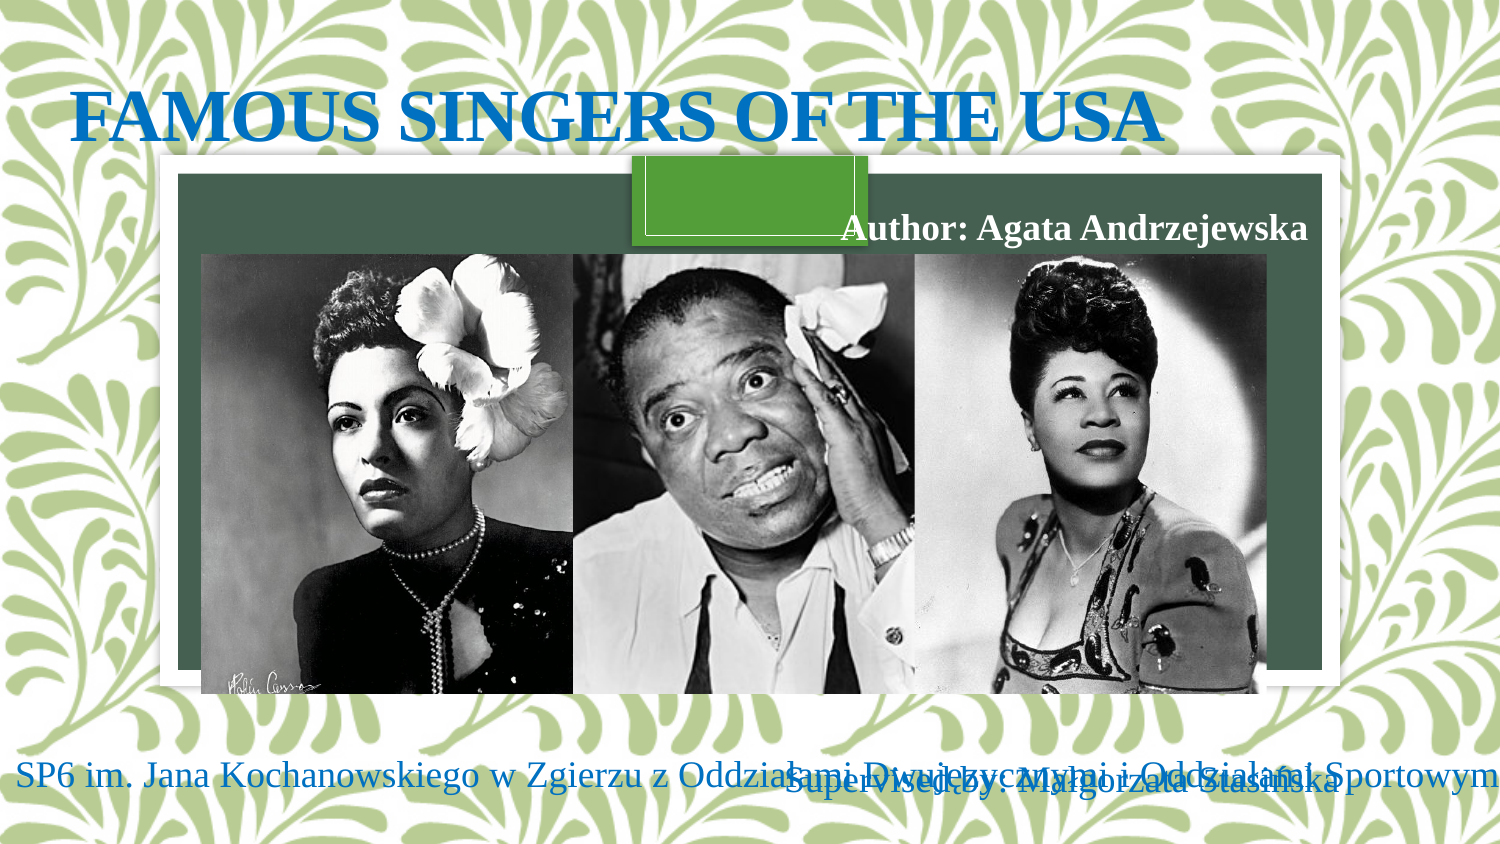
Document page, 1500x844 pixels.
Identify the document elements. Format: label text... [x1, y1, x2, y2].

text_box SP6 im. Jana Kochanowskiego w Zgierzu z Oddziałami Dwujęzycznymi i Oddziałami Sportowymi [0, 728, 1500, 841]
title FAMOUS SINGERS OF THE USA [9, 25, 1227, 172]
text_box Author: Agata Andrzejewska [825, 187, 1446, 244]
text_box Supervised by: Małgorzata Stasińska [769, 739, 1424, 837]
picture [201, 254, 1267, 694]
